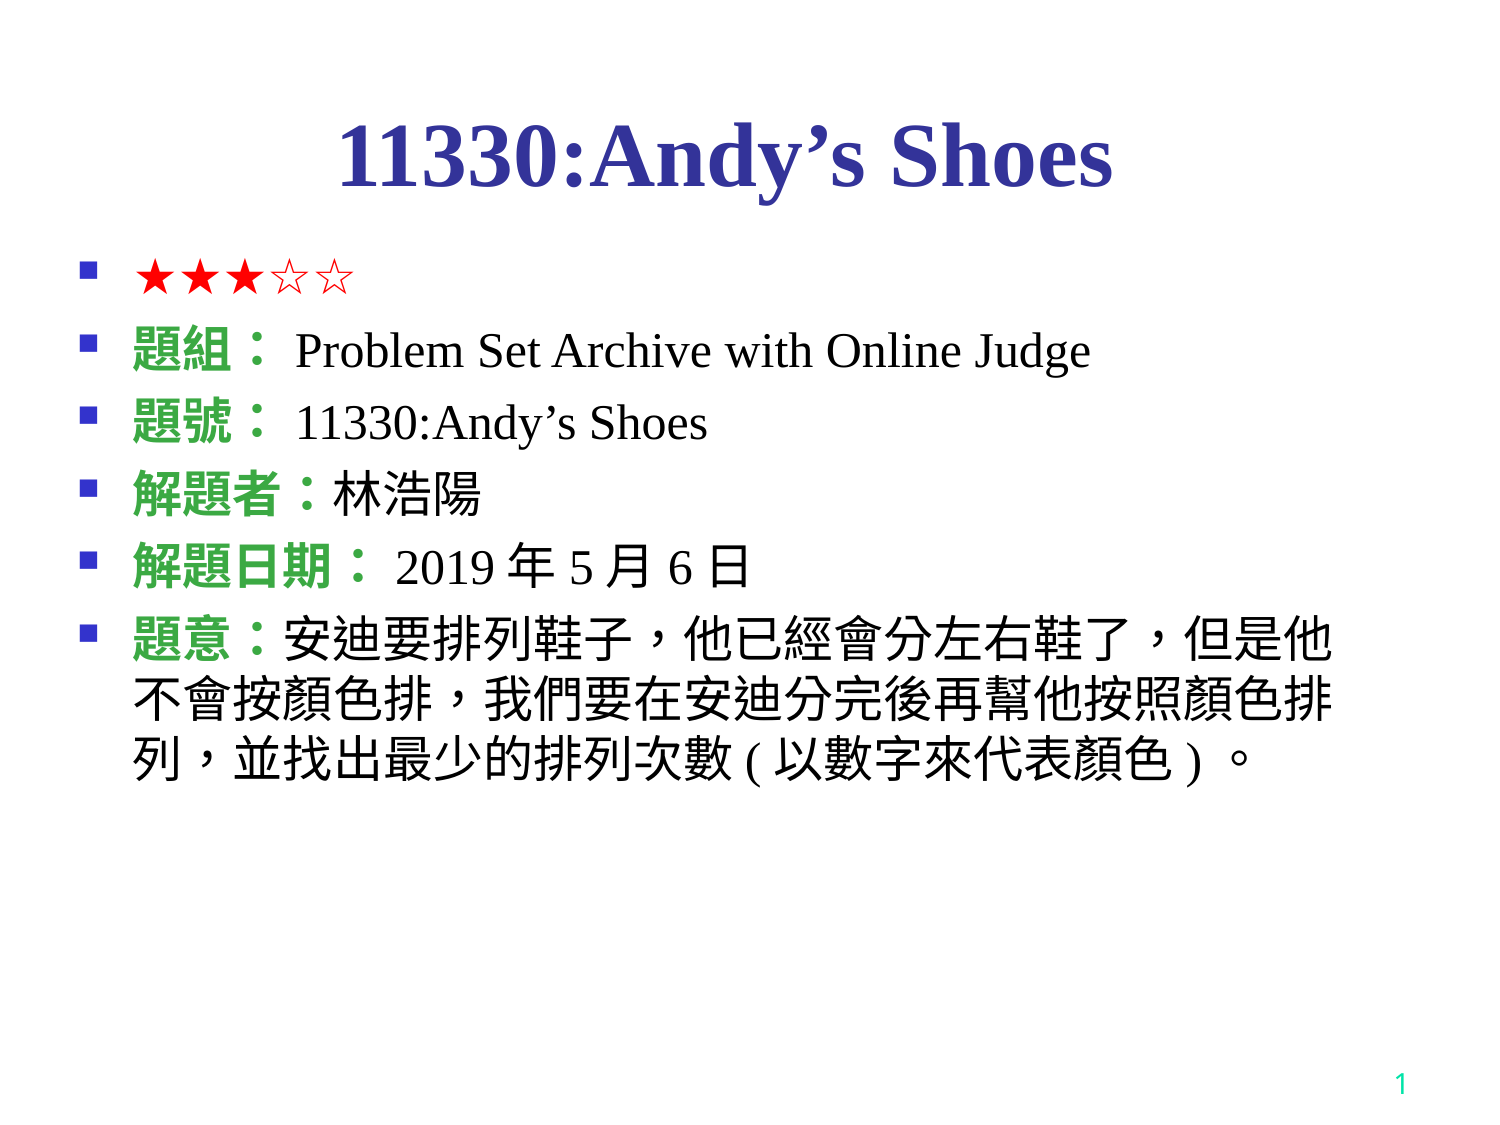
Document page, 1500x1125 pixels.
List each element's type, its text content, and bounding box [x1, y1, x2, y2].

text_box <編號> [1112, 1037, 1425, 1113]
text_box ★★★☆☆ 題組：Problem Set Archive with Online Judge 題號：11330:Andy’s Shoes 解題者：林浩陽 解題日期：2019年5月6日 題意：安迪要排列鞋子，他已經會分左右鞋了，但是他不會按顏色排，我們要在安迪分完後再幫他按照顏色排列，並找出最少的排列次數(以數字來代表顏色)。 [62, 237, 1388, 1024]
text_box 11330:Andy’s Shoes [87, 62, 1363, 213]
